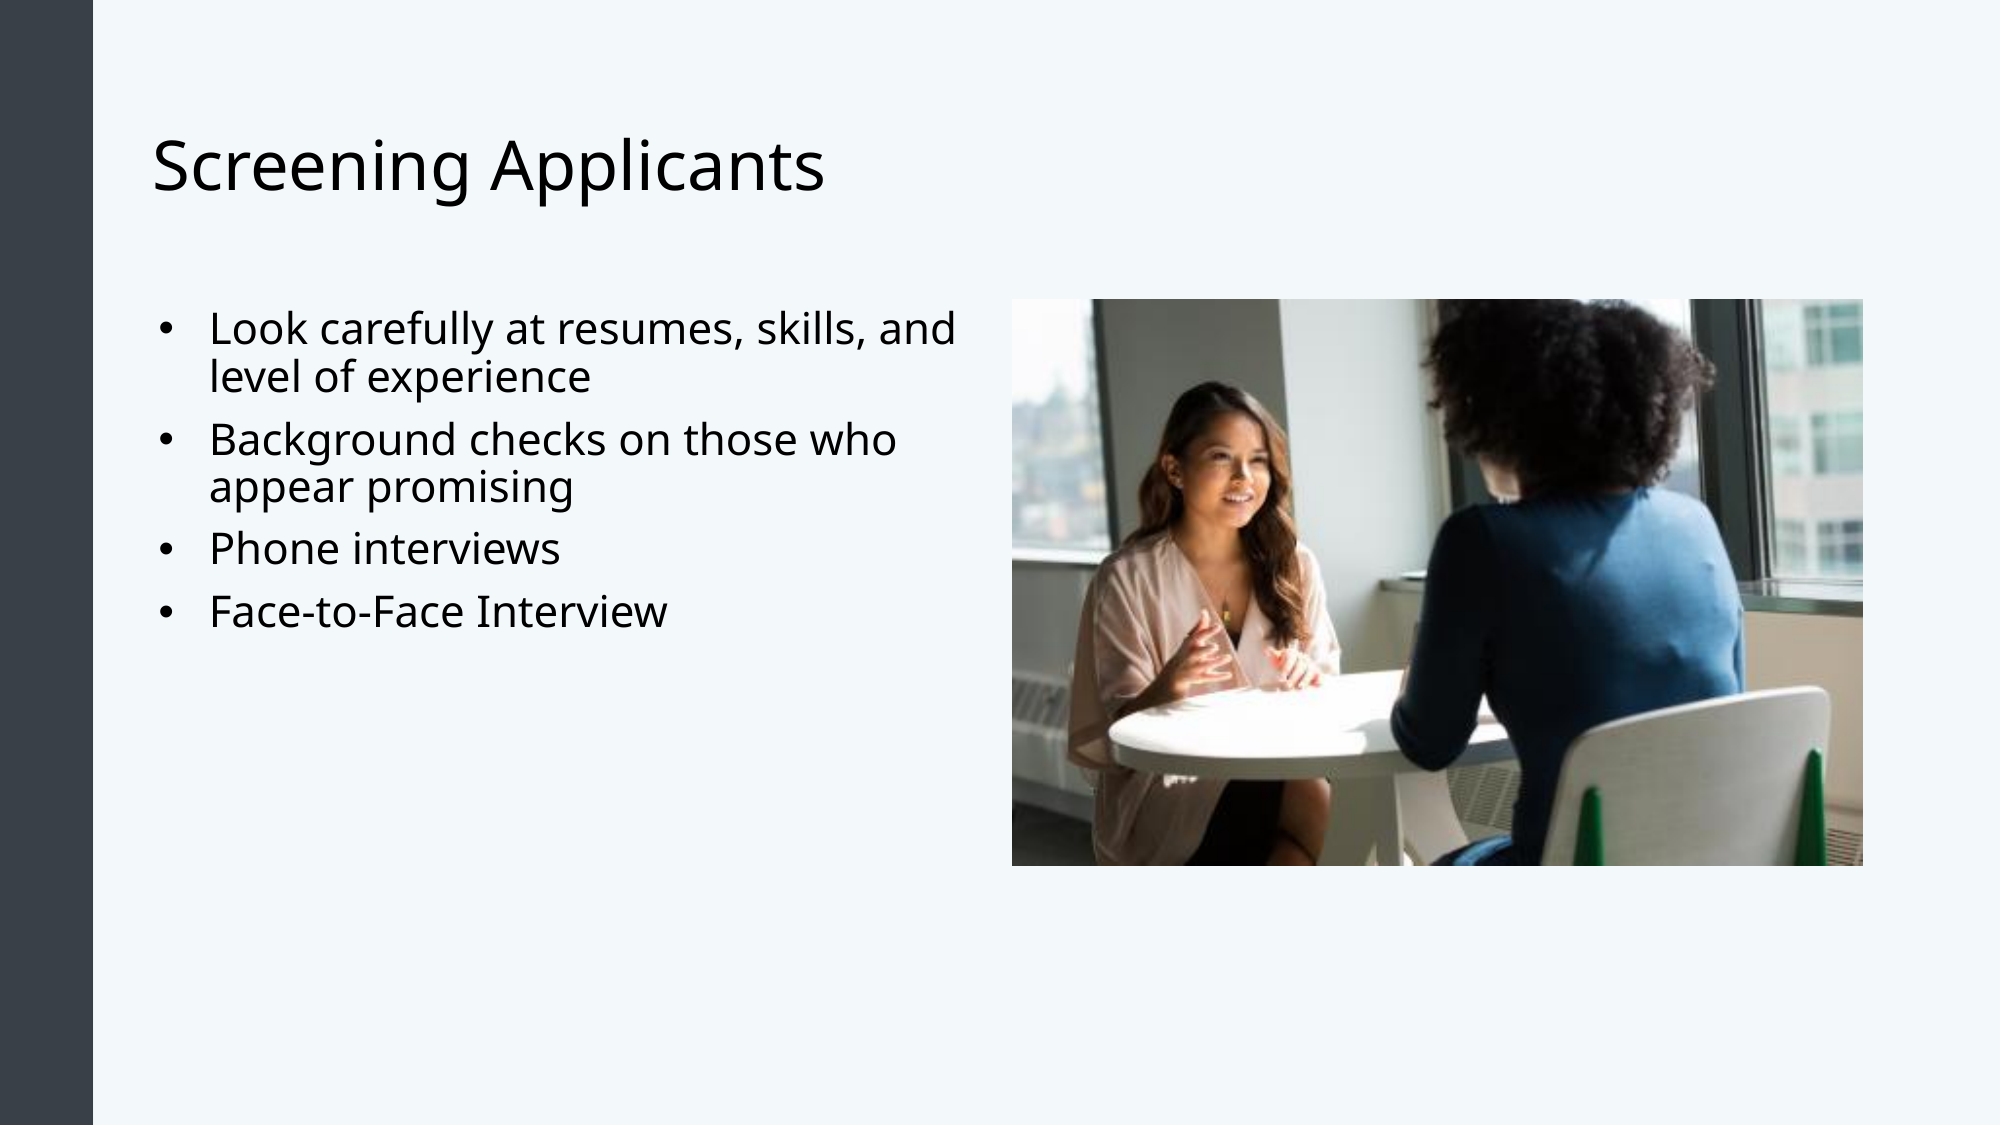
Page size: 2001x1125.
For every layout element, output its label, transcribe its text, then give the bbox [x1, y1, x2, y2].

picture [1012, 299, 1863, 866]
list Look carefully at resumes, skills, and level of experience Background checks on those who appear promising Phone interviews Face-to-Face Interview [137, 299, 1013, 1014]
title Screening Applicants [137, 59, 1863, 278]
